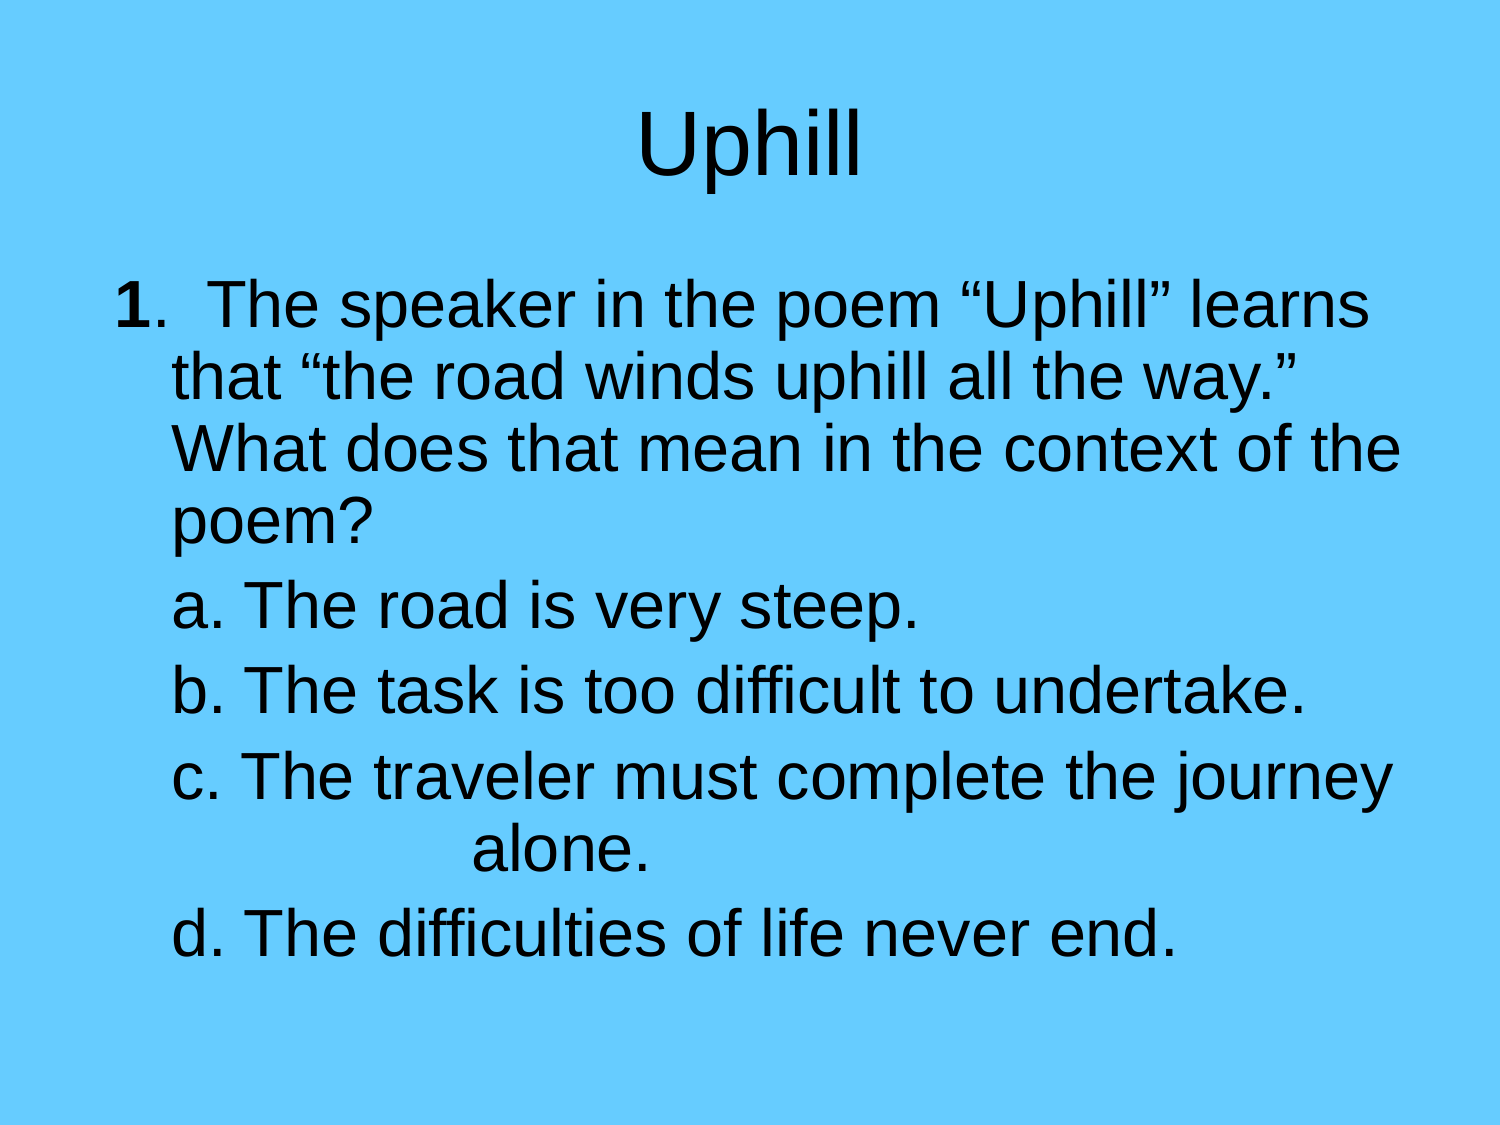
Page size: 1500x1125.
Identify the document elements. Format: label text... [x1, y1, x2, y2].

list 1. The speaker in the poem “Uphill” learns that “the road winds uphill all the way.” What does that mean in the context of the poem? a. The road is very steep. b. The task is too difficult to undertake. c. The traveler must complete the journey alone. d. The difficulties of life never end. [99, 262, 1450, 1005]
title Uphill [75, 45, 1425, 233]
